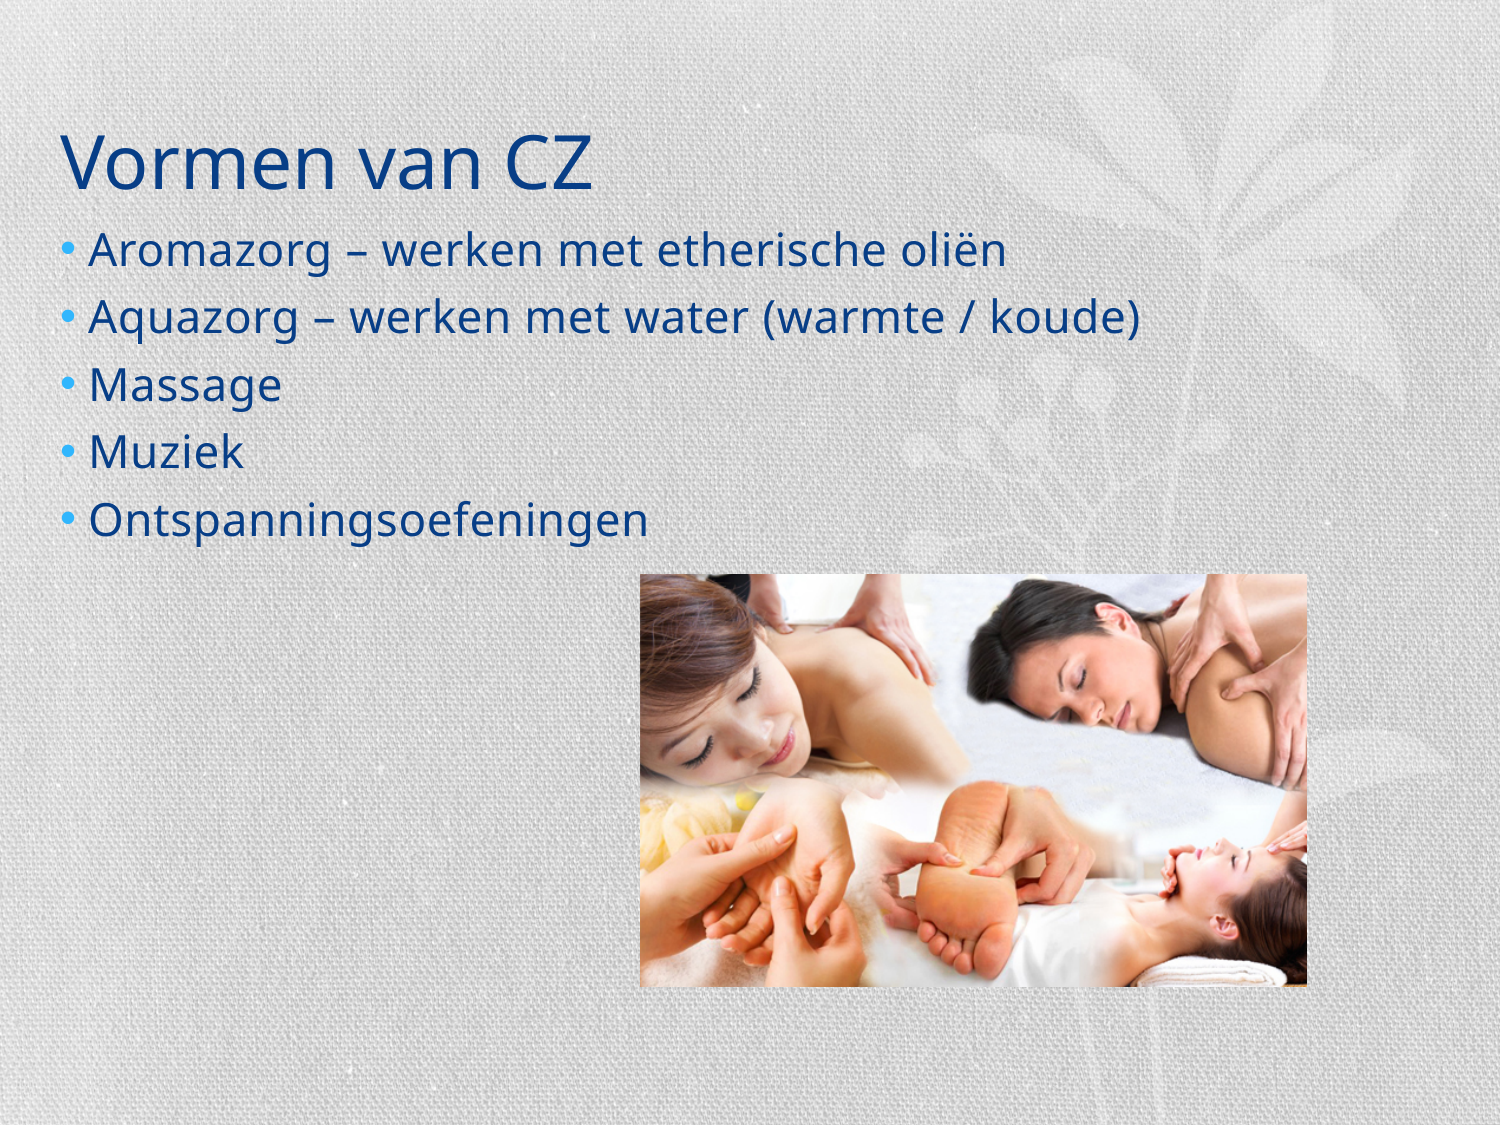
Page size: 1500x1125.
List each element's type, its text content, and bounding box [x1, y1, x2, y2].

title Vormen van CZ [45, 37, 1455, 213]
picture [640, 573, 1307, 987]
list Aromazorg – werken met etherische oliën Aquazorg – werken met water (warmte / koude) Massage Muziek Ontspanningsoefeningen [45, 213, 1455, 1023]
